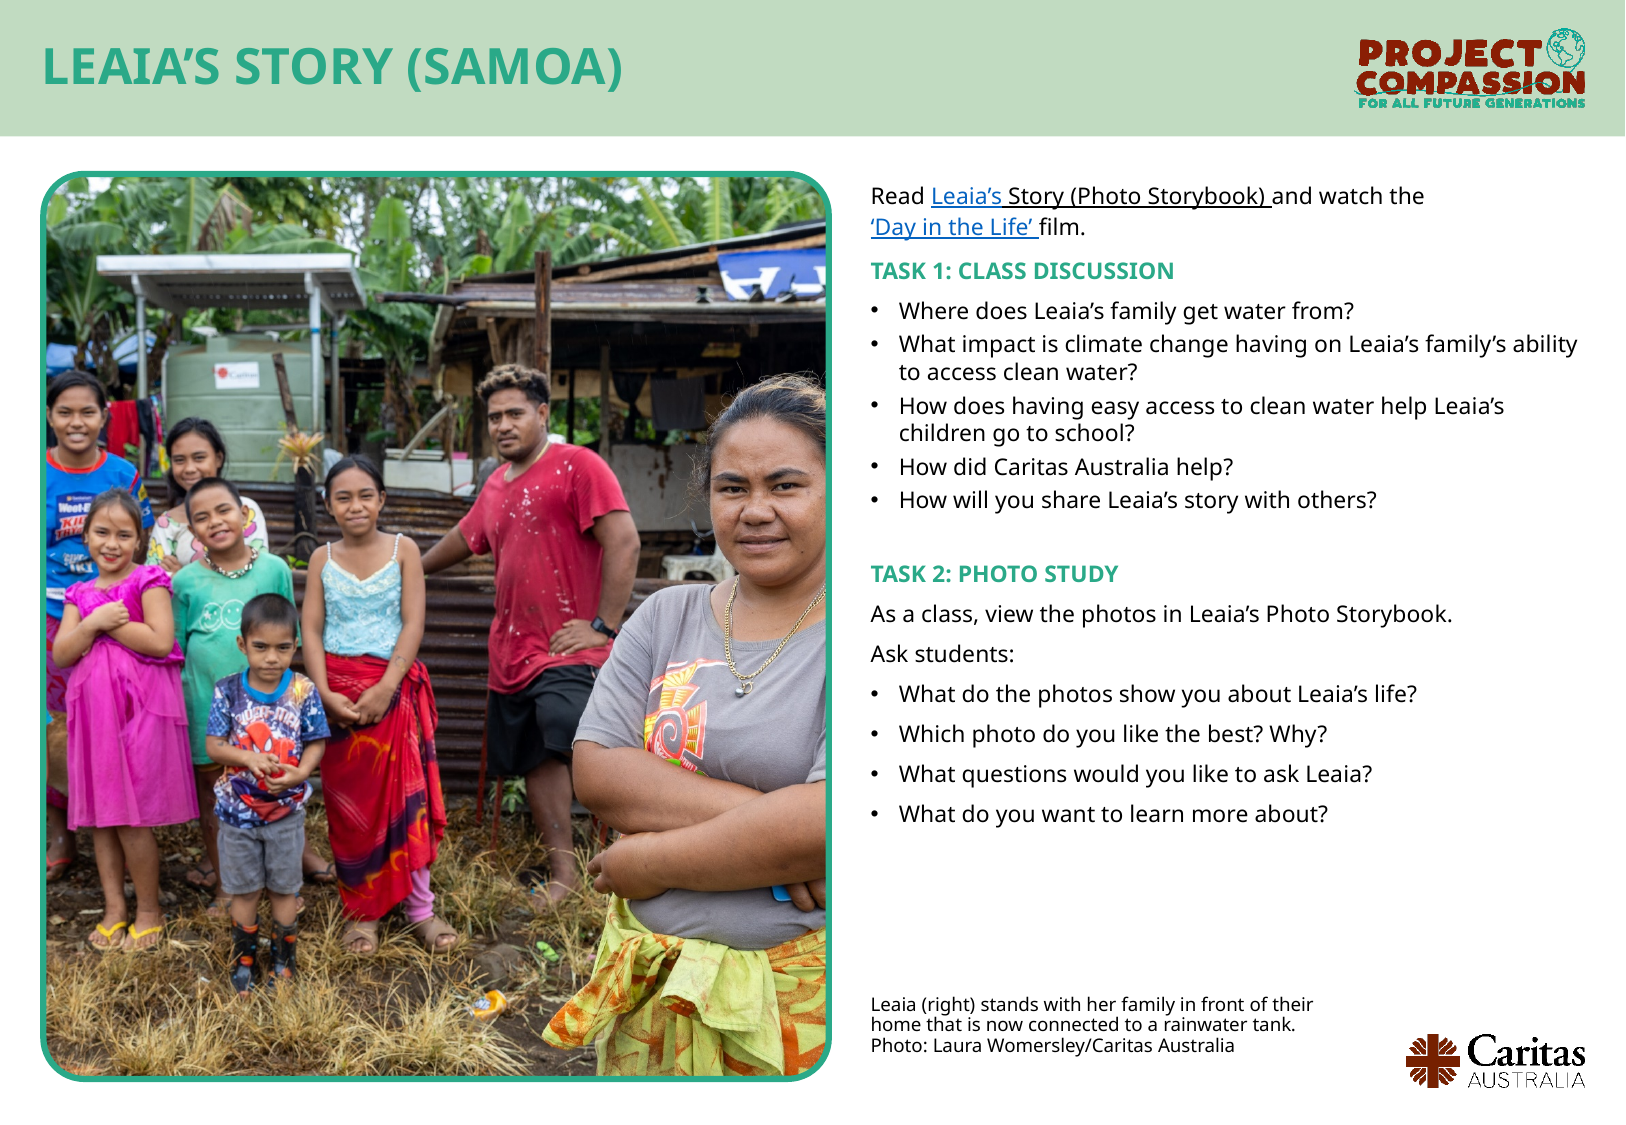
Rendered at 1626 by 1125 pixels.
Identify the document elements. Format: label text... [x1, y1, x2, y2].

picture [1406, 1034, 1585, 1088]
picture [1354, 28, 1585, 37]
picture [43, 173, 829, 1079]
list Leaia (right) stands with her family in front of their home that is now connected to a rainwater tank. Photo: Laura Womersley/Caritas Australia [855, 988, 1357, 1079]
list Read Leaia’s Story (Photo Storybook) and watch the ‘Day in the Life’ film. TASK 1: CLASS DISCUSSION Where does Leaia’s family get water from? What impact is climate change having on Leaia’s family’s ability to access clean water? How does having easy access to clean water help Leaia’s children go to school? How did Caritas Australia help? How will you share Leaia’s story with others? TASK 2: PHOTO STUDY As a class, view the photos in Leaia’s Photo Storybook. Ask students: What do the photos show you about Leaia’s life? Which photo do you like the best? Why? What questions would you like to ask Leaia? What do you want to learn more about? [855, 173, 1598, 975]
picture [1354, 99, 1585, 108]
list LEAIA’S STORY (SAMOA) [27, 37, 1599, 99]
